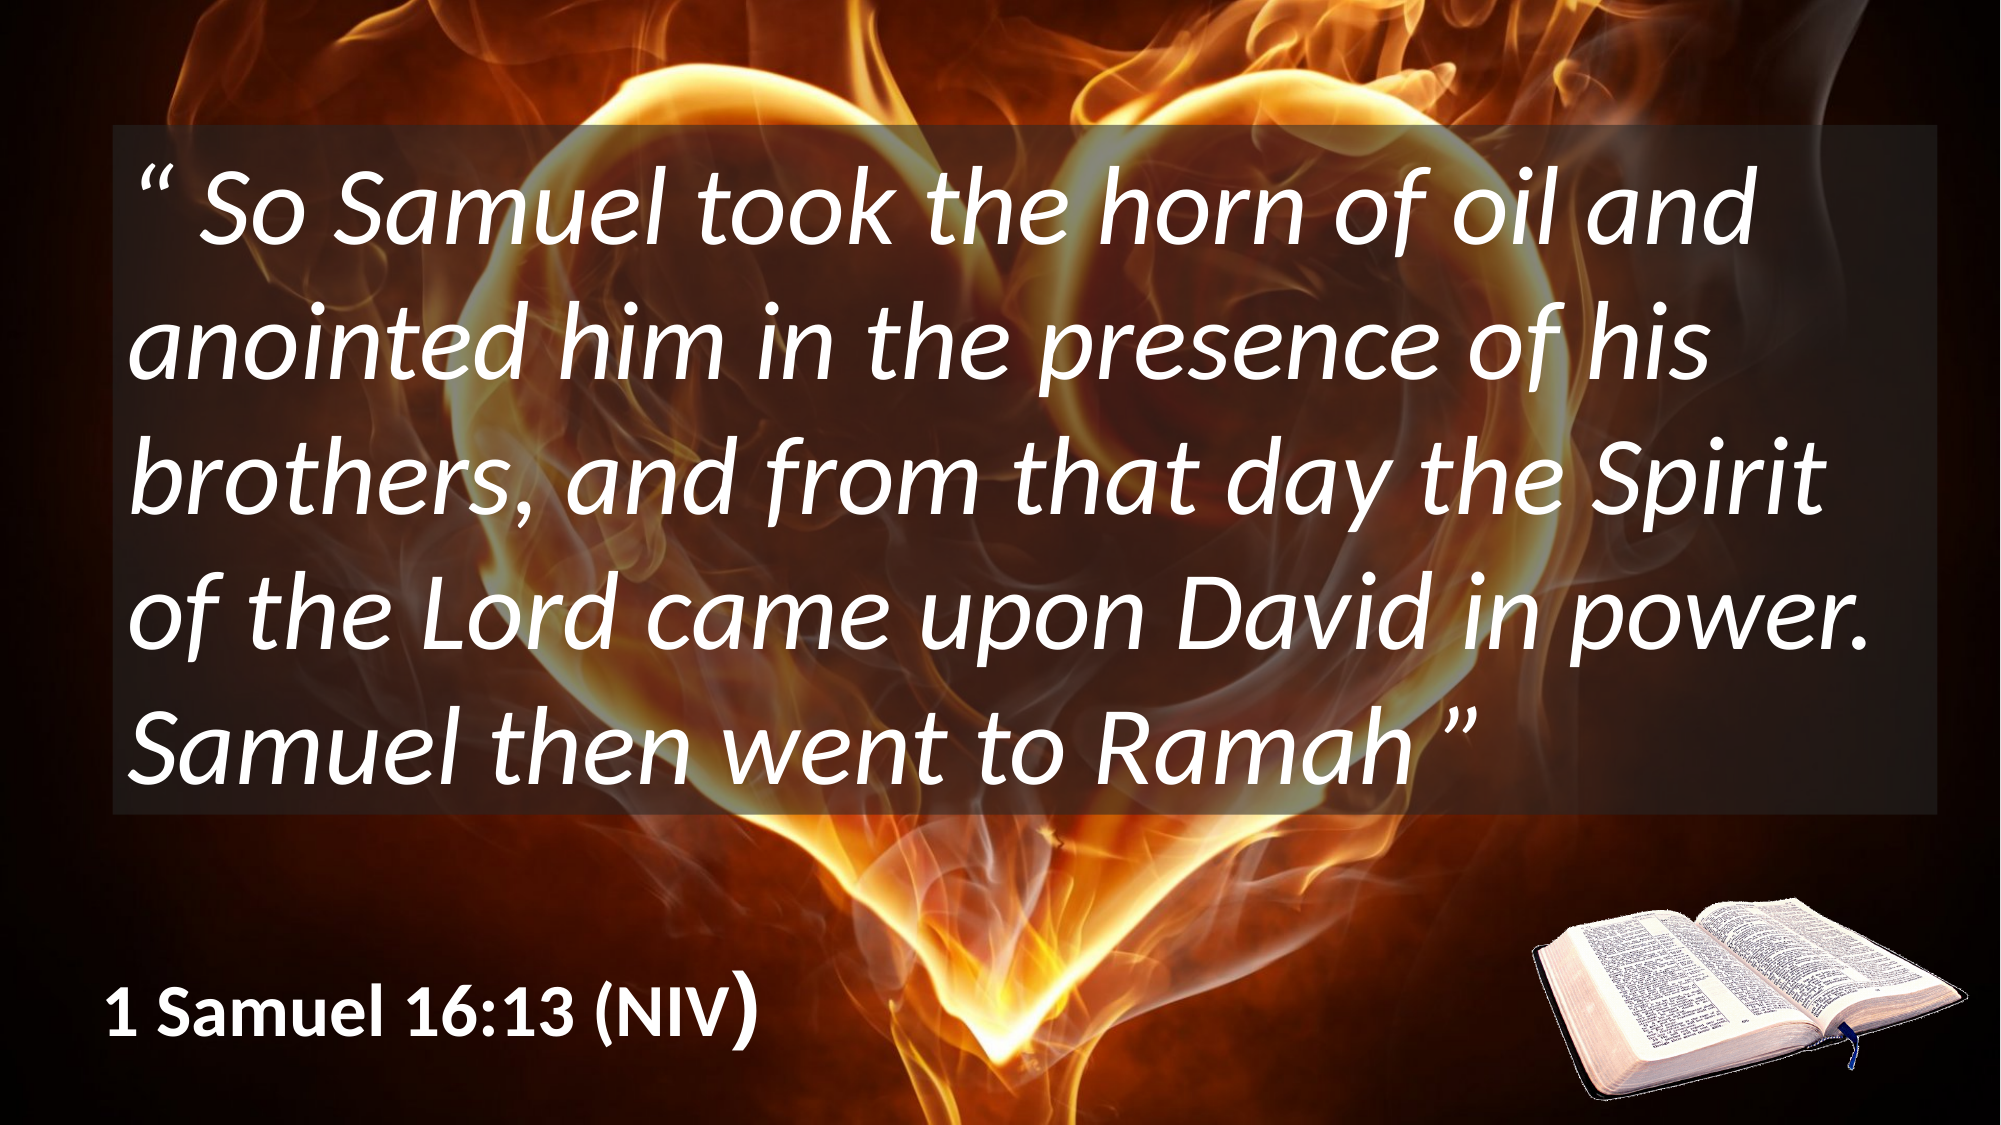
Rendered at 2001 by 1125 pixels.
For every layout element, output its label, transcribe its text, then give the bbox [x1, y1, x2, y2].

title 1 Samuel 16:13 (NIV) [24, 937, 838, 1076]
text_box “ So Samuel took the horn of oil and anointed him in the presence of his brothers, and from that day the Spirit of the Lord came upon David in power. Samuel then went to Ramah ” [112, 124, 1938, 815]
picture [0, 0, 2001, 1125]
